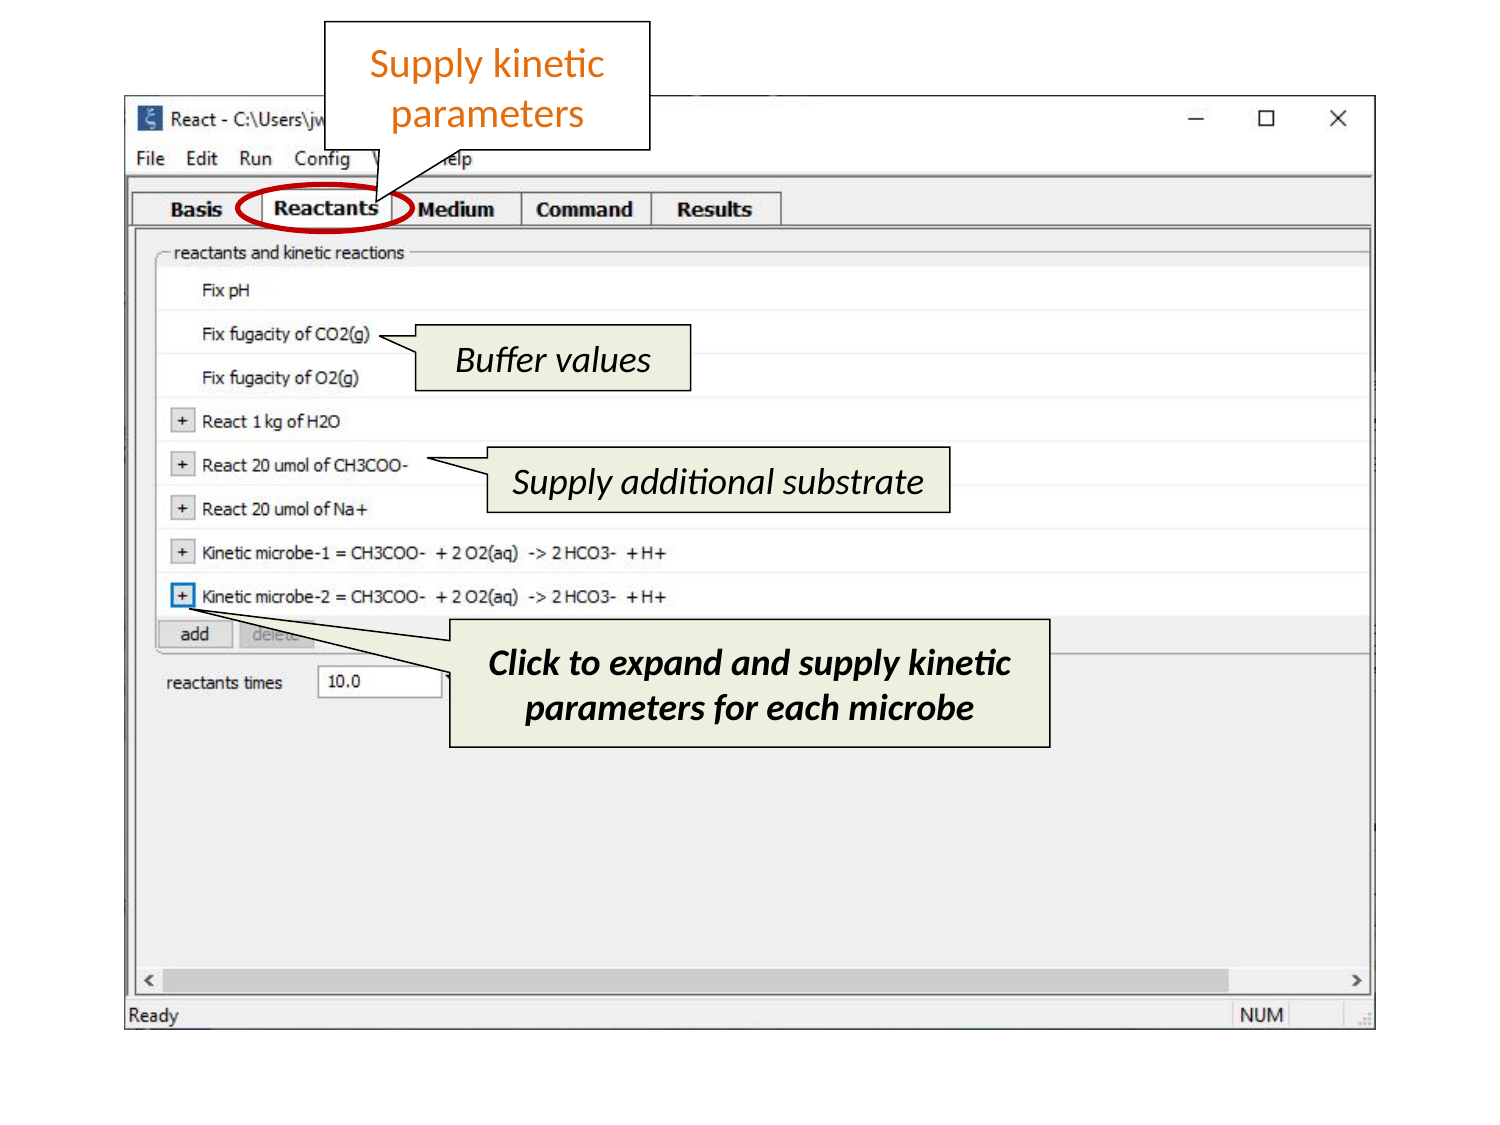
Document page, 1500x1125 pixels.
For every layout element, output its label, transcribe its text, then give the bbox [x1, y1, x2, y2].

text_box Supply kinetic parameters [324, 21, 650, 93]
picture [123, 94, 1376, 1030]
